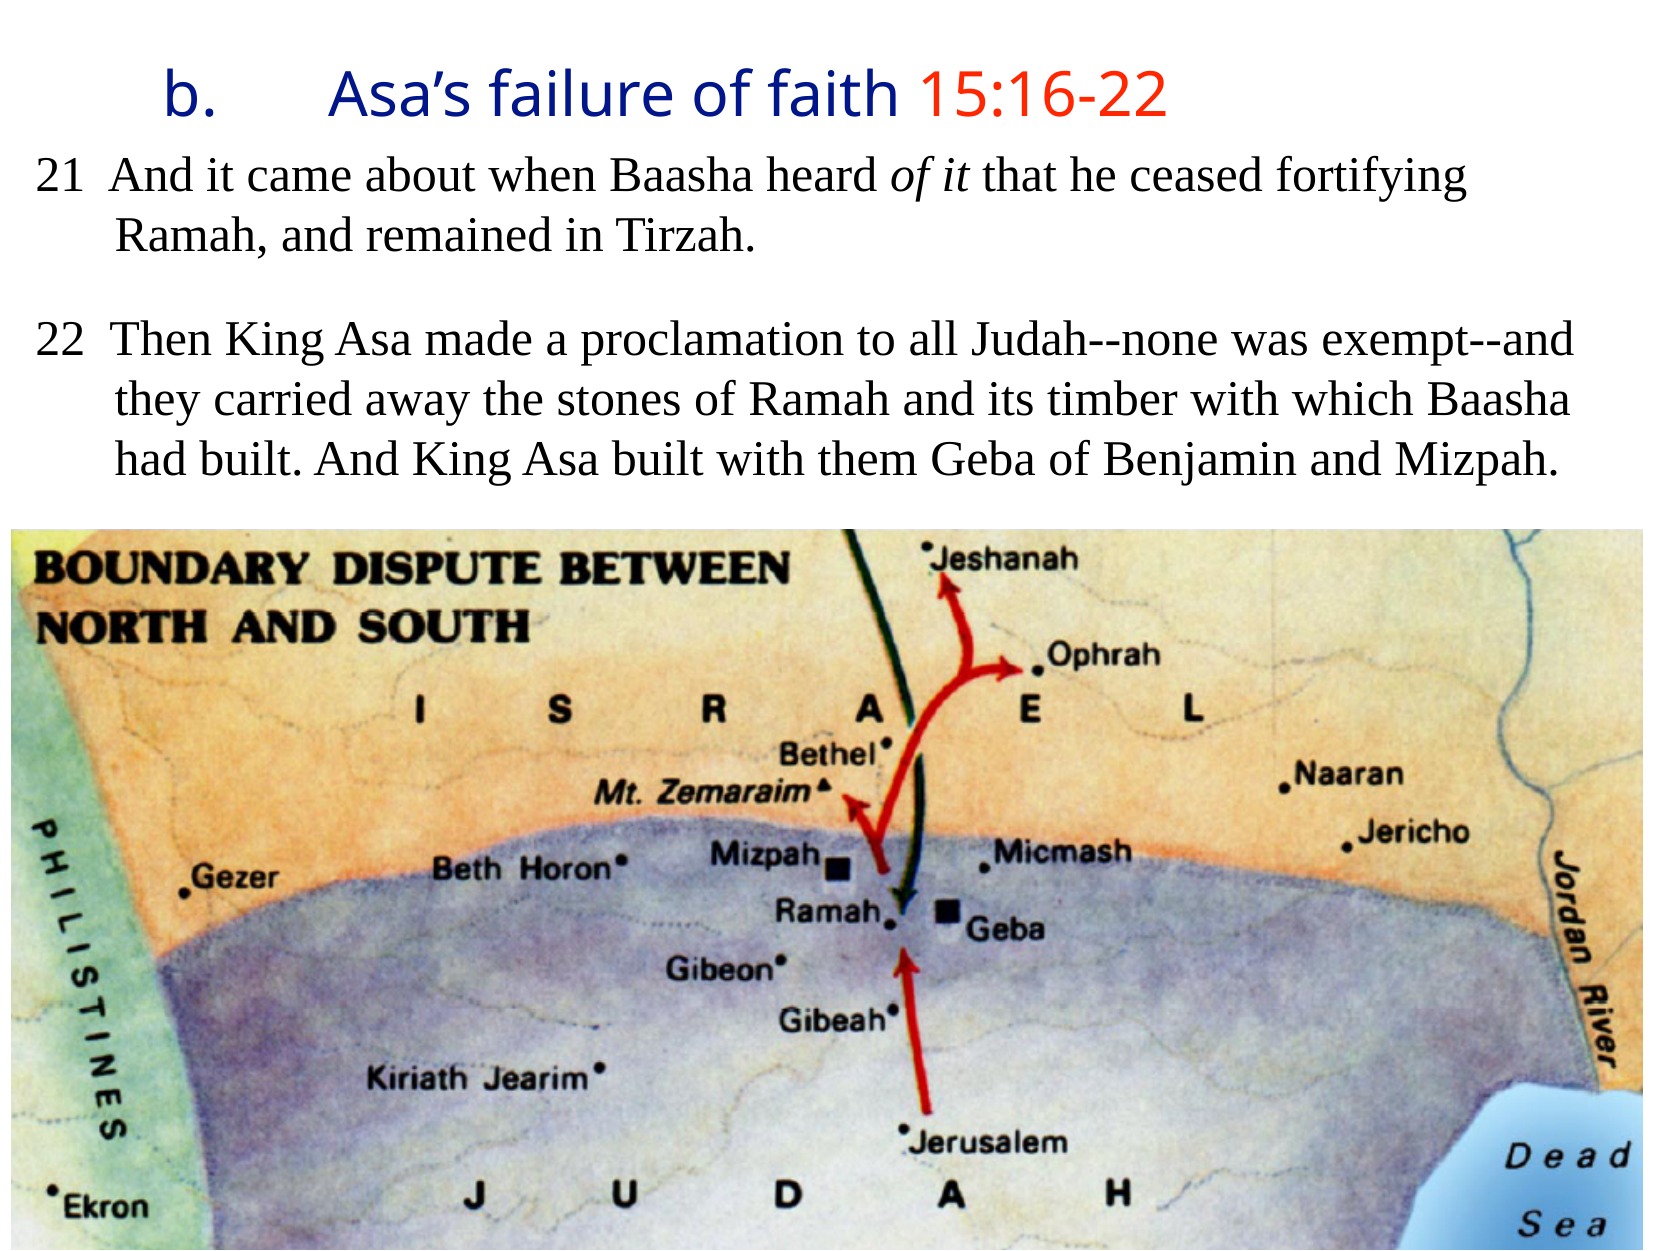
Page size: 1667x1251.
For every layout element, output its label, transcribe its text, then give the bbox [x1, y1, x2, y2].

title b. Asa’s failure of faith 15:16-22 [161, 32, 1505, 132]
picture [11, 528, 1643, 1250]
list 21 And it came about when Baasha heard of it that he ceased fortifying Ramah, and remained in Tirzah. 22 Then King Asa made a proclamation to all Judah--none was exempt--and they carried away the stones of Ramah and its timber with which Baasha had built. And King Asa built with them Geba of Benjamin and Mizpah. [26, 132, 1628, 528]
